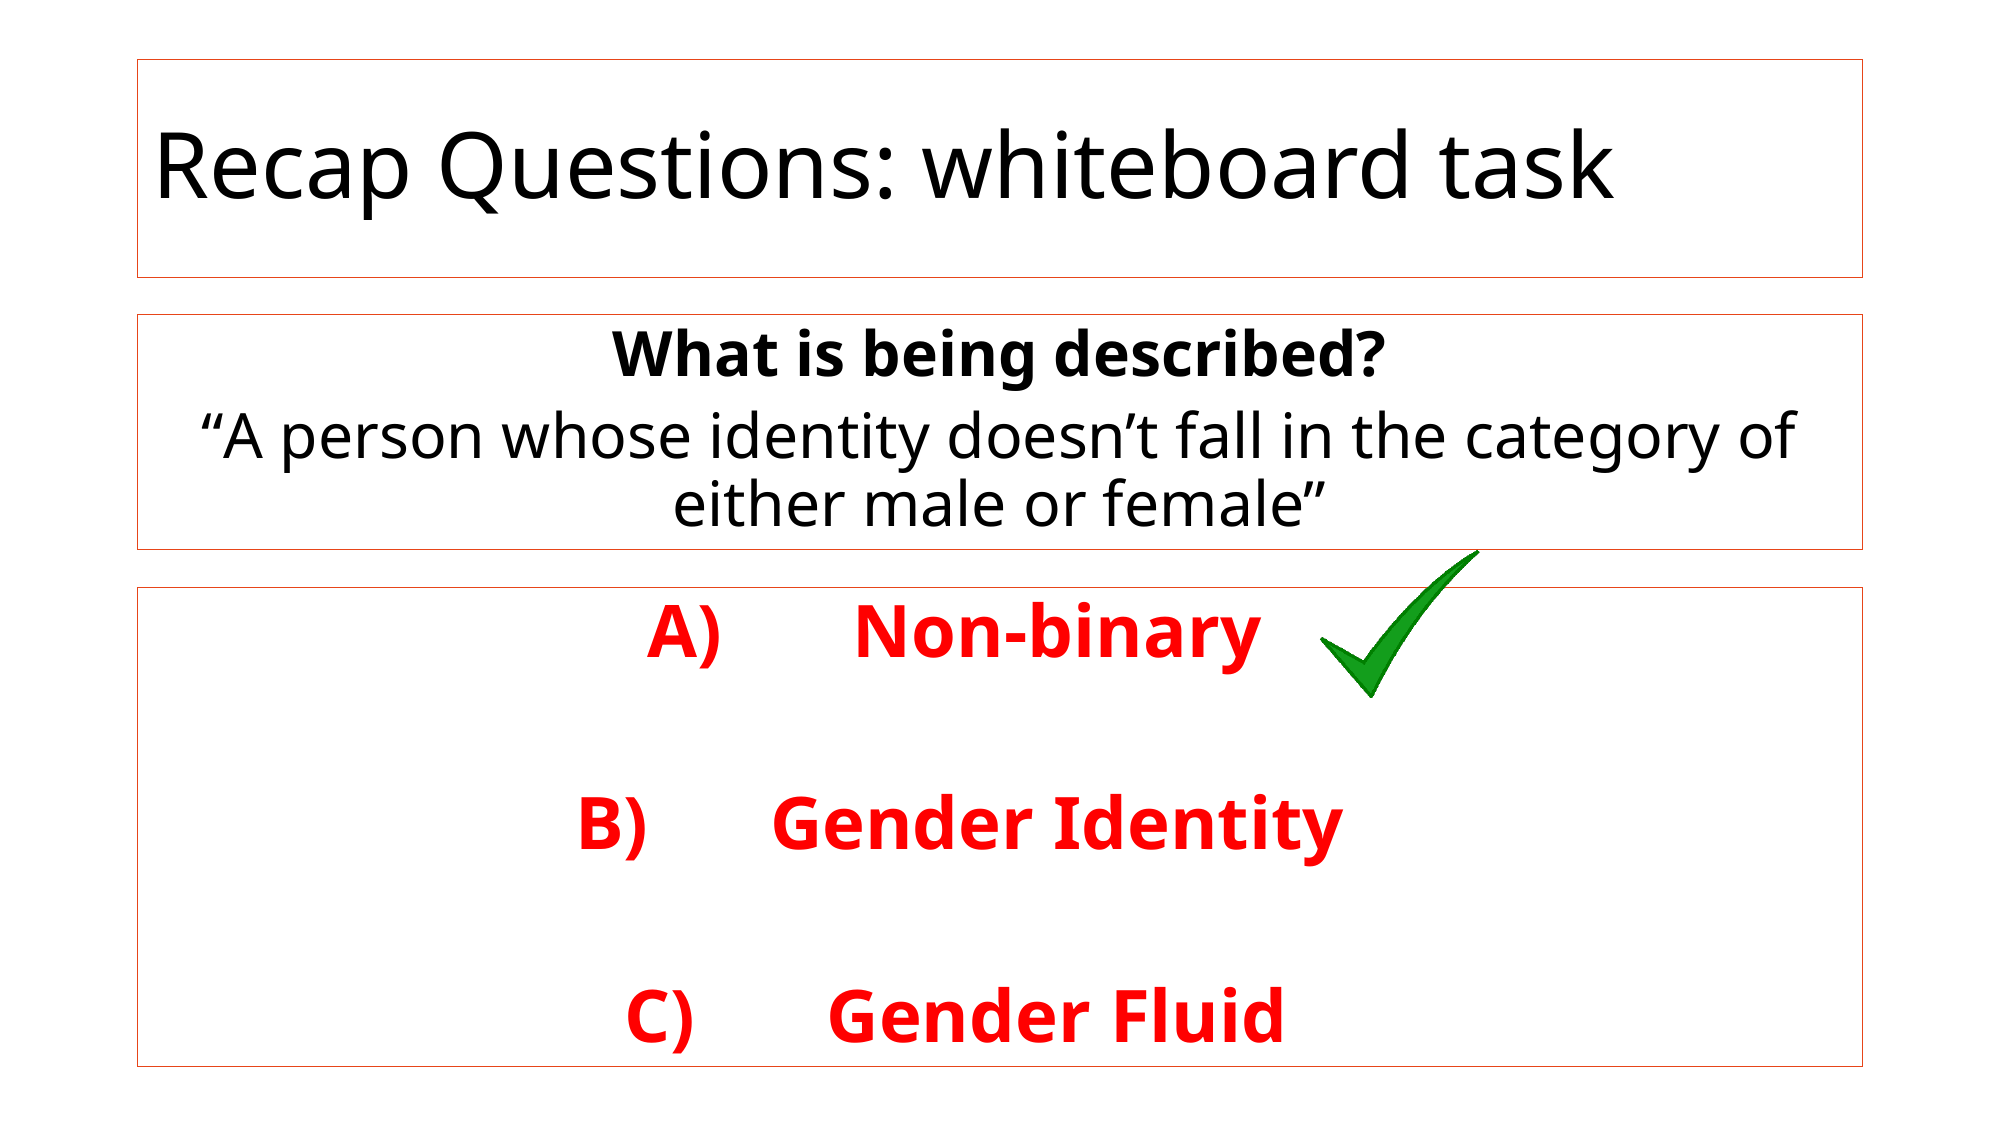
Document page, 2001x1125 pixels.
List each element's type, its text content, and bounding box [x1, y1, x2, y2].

title Recap Questions: whiteboard task [137, 59, 1863, 278]
text_box Non-binary Gender Identity Gender Fluid [137, 587, 1863, 1067]
list What is being described? “A person whose identity doesn’t fall in the category of either male or female” [137, 314, 1863, 550]
picture [1319, 549, 1480, 698]
